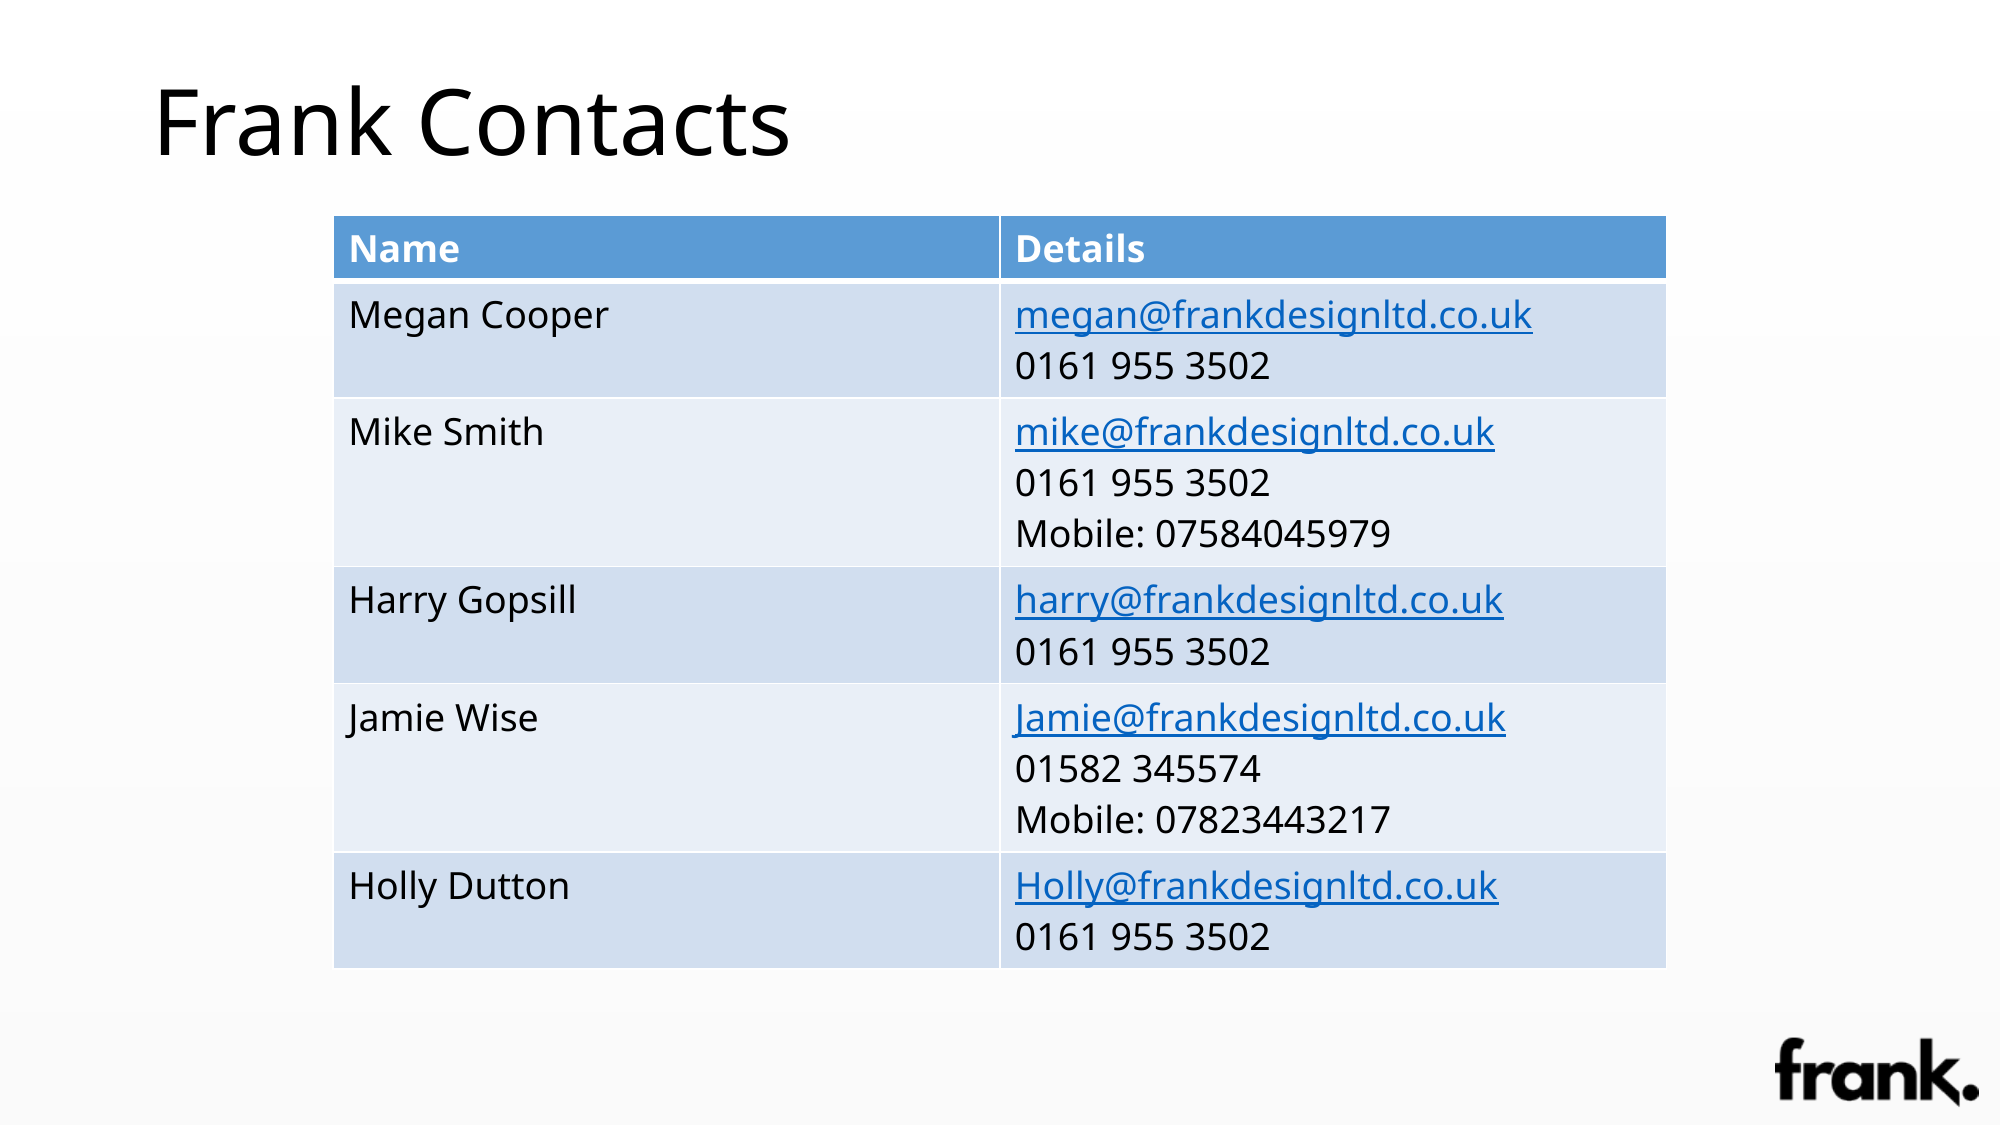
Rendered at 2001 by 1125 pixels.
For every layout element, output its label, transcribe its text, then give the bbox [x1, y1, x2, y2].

table_cell megan@frankdesignltd.co.uk 0161 955 3502 [1001, 284, 1666, 397]
table_cell Holly@frankdesignltd.co.uk 0161 955 3502 [1001, 853, 1666, 968]
table_cell mike@frankdesignltd.co.uk 0161 955 3502 Mobile: 07584045979 [1001, 399, 1666, 566]
table_cell Harry Gopsill [334, 567, 999, 683]
table_header Details [1001, 216, 1666, 278]
table_cell Holly Dutton [334, 853, 999, 968]
table_cell Jamie@frankdesignltd.co.uk 01582 345574 Mobile: 07823443217 [1001, 684, 1666, 851]
table_cell Megan Cooper [334, 284, 999, 397]
table_cell harry@frankdesignltd.co.uk 0161 955 3502 [1001, 567, 1666, 683]
title Frank Contacts [137, 59, 1863, 191]
picture [1774, 1036, 1979, 1110]
table_header Name [334, 216, 999, 278]
table_cell Mike Smith [334, 399, 999, 566]
table_cell Jamie Wise [334, 684, 999, 851]
